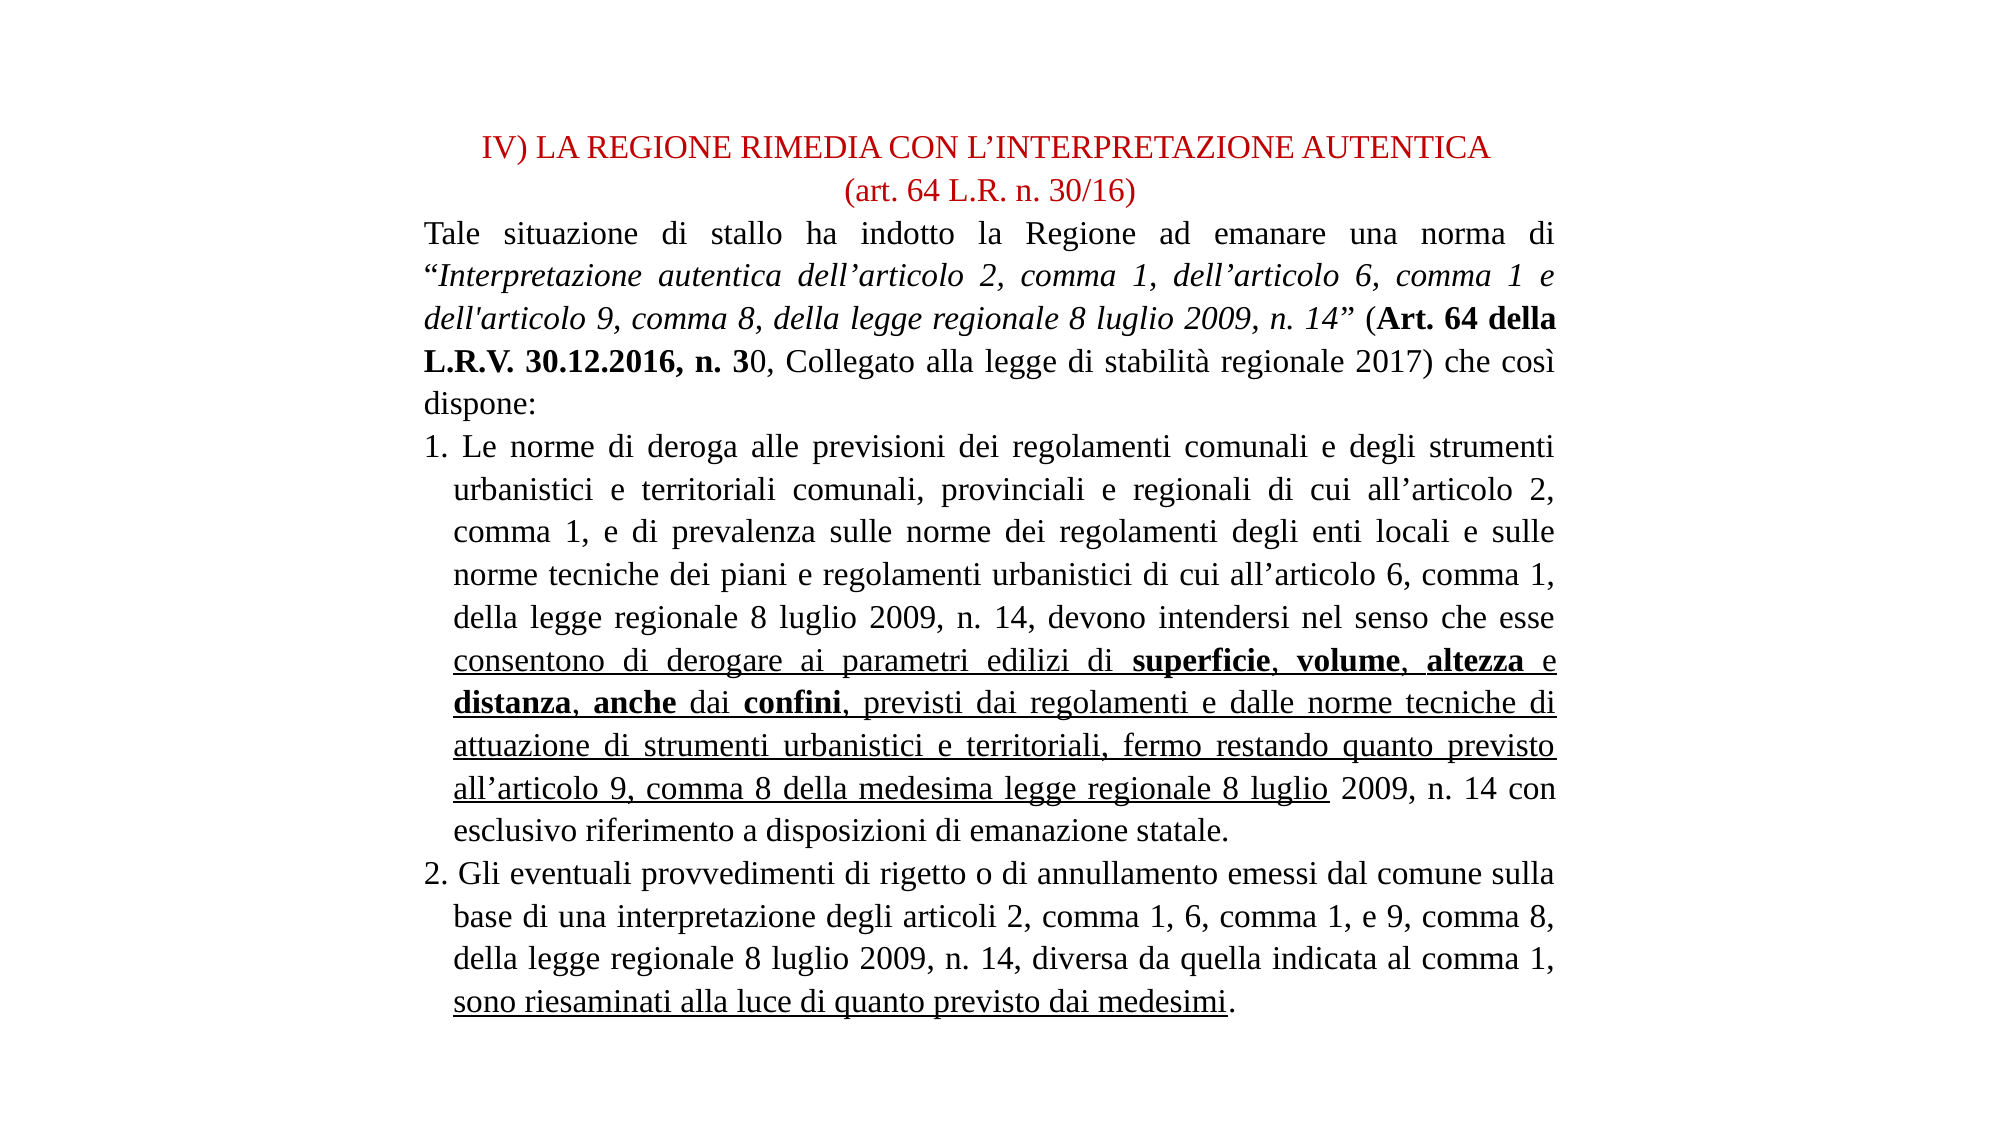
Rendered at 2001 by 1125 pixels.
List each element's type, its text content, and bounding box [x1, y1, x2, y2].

text_box IV) LA REGIONE RIMEDIA CON L’INTERPRETAZIONE AUTENTICA (art. 64 L.R. n. 30/16) Tale situazione di stallo ha indotto la Regione ad emanare una norma di “Interpretazione autentica dell’articolo 2, comma 1, dell’articolo 6, comma 1 e dell'articolo 9, comma 8, della legge regionale 8 luglio 2009, n. 14” (Art. 64 della L.R.V. 30.12.2016, n. 30, Collegato alla legge di stabilità regionale 2017) che così dispone: 1. Le norme di deroga alle previsioni dei regolamenti comunali e degli strumenti urbanistici e territoriali comunali, provinciali e regionali di cui all’articolo 2, comma 1, e di prevalenza sulle norme dei regolamenti degli enti locali e sulle norme tecniche dei piani e regolamenti urbanistici di cui all’articolo 6, comma 1, della legge regionale 8 luglio 2009, n. 14, devono intendersi nel senso che esse consentono di derogare ai parametri edilizi di superficie, volume, altezza e distanza, anche dai confini, previsti dai regolamenti e dalle norme tecniche di attuazione di strumenti urbanistici e territoriali, fermo restando quanto previsto all’articolo 9, comma 8 della medesima legge regionale 8 luglio 2009, n. 14 con esclusivo riferimento a disposizioni di emanazione statale. 2. Gli eventuali provvedimenti di rigetto o di annullamento emessi dal comune sulla base di una interpretazione degli articoli 2, comma 1, 6, comma 1, e 9, comma 8, della legge regionale 8 luglio 2009, n. 14, diversa da quella indicata al comma 1, sono riesaminati alla luce di quanto previsto dai medesimi. [408, 115, 1572, 1027]
